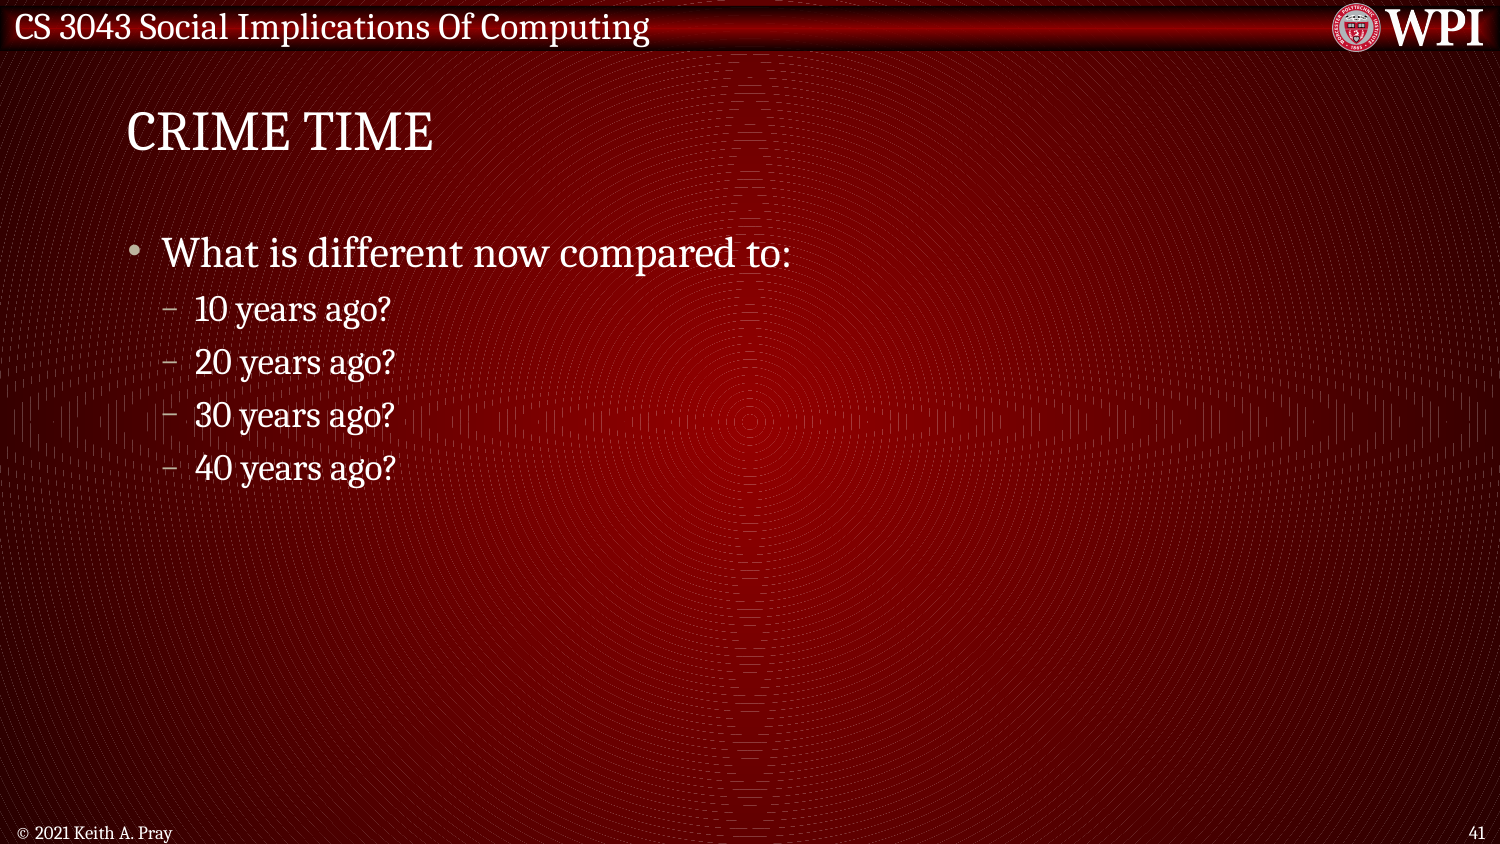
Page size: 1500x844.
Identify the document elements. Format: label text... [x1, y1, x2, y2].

list What is different now compared to: 10 years ago? 20 years ago? 30 years ago? 40 years ago? [112, 221, 1388, 772]
footer © 2021 Keith A. Pray [0, 819, 913, 844]
slide_number 41 [1397, 819, 1500, 844]
picture [1332, 3, 1483, 52]
title Crime Time [112, 59, 1388, 210]
